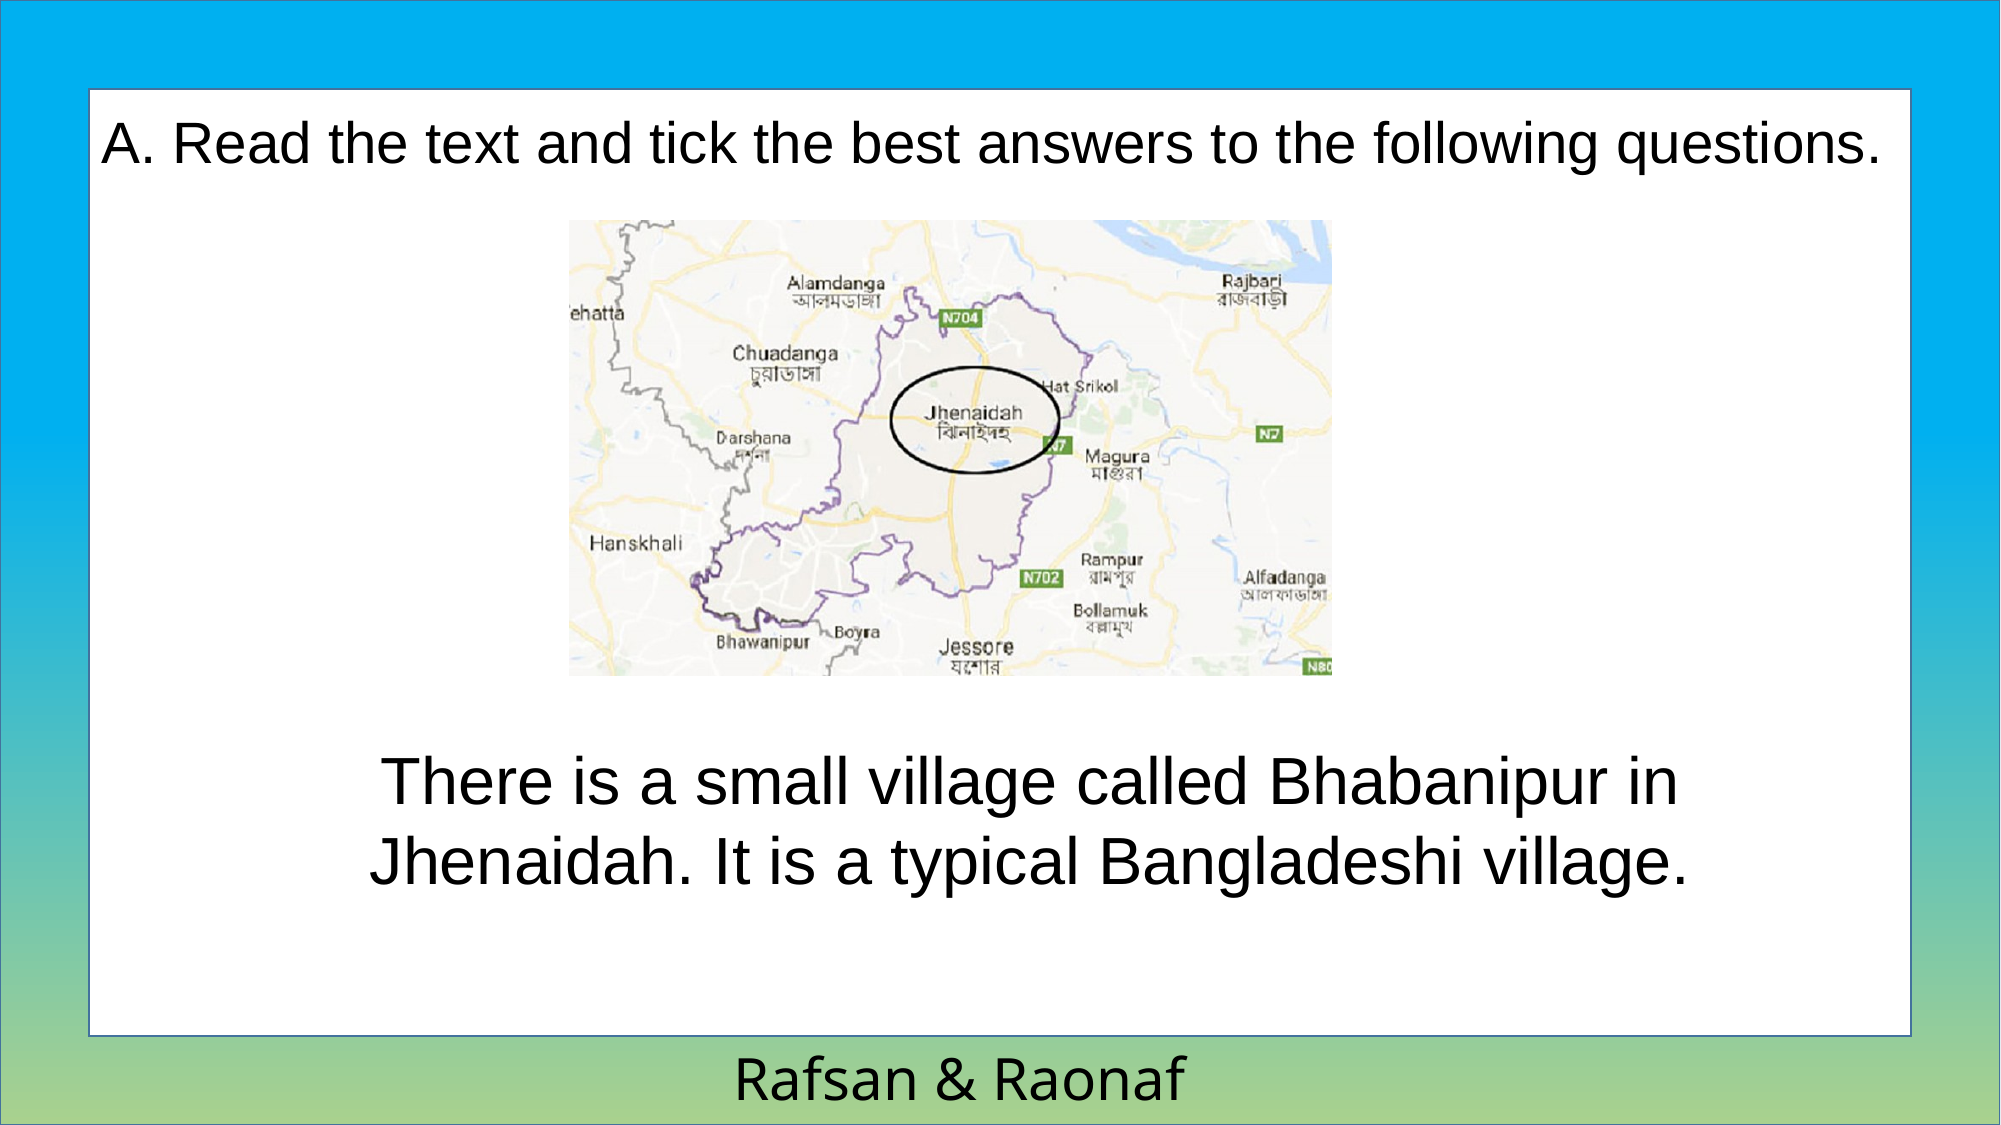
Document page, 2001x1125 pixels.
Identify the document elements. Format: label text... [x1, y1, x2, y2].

picture [569, 220, 1332, 676]
text_box There is a small village called Bhabanipur in Jhenaidah. It is a typical Bangladeshi village. [220, 730, 1841, 905]
text_box A. Read the text and tick the best answers to the following questions. [86, 98, 1907, 183]
